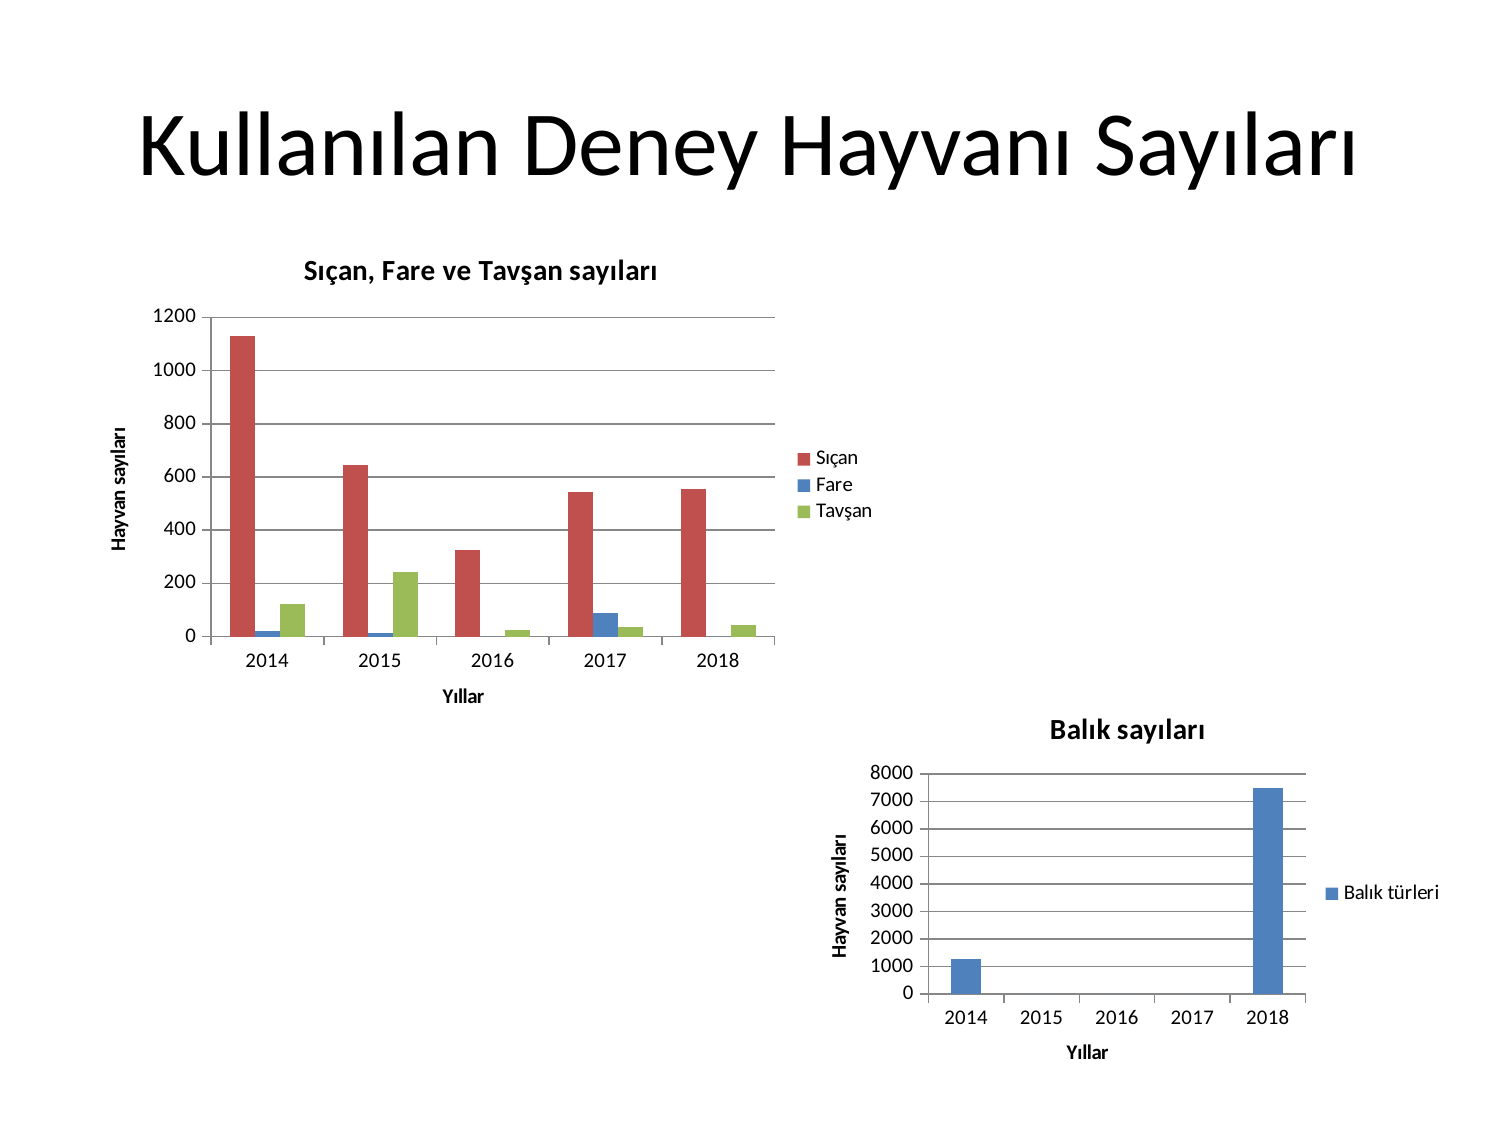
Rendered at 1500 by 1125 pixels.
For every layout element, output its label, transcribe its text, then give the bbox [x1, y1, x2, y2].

title Kullanılan Deney Hayvanı Sayıları [75, 45, 1425, 233]
chart [76, 231, 1459, 1096]
